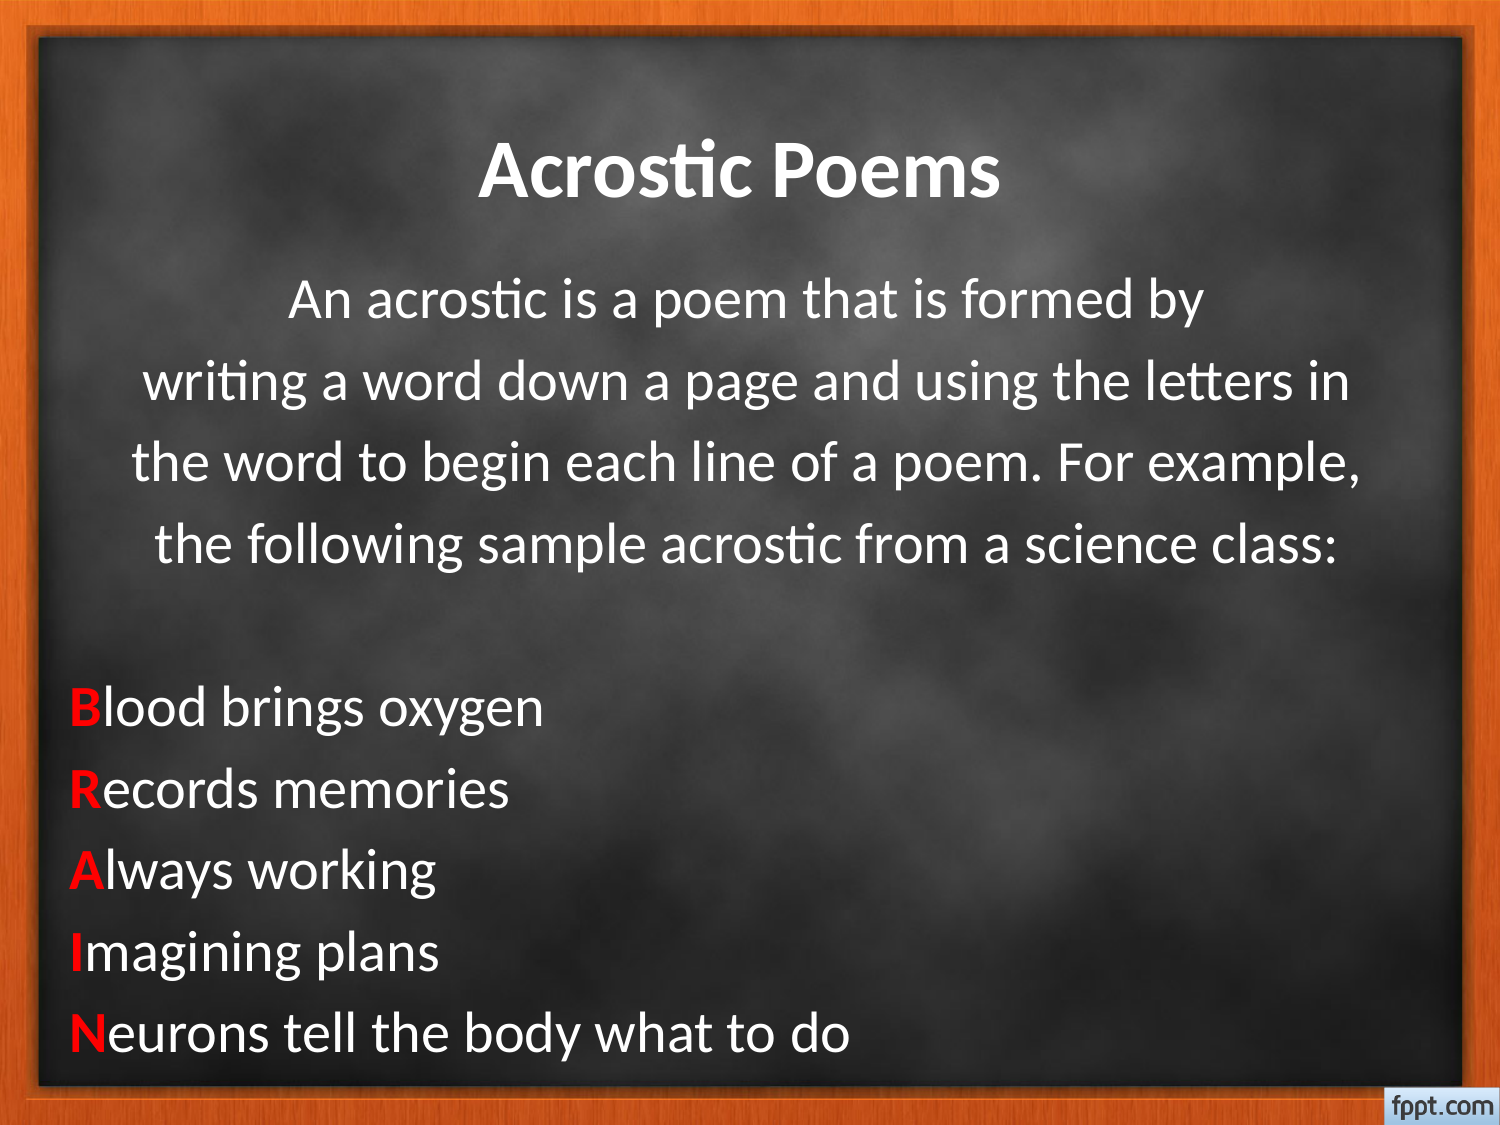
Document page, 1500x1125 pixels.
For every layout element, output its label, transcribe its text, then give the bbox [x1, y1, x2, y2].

list An acrostic is a poem that is formed by writing a word down a page and using the letters in the word to begin each line of a poem. For example, the following sample acrostic from a science class: Blood brings oxygen Records memories Always working Imagining plans Neurons tell the body what to do [49, 250, 1445, 1100]
picture [0, 0, 1500, 1125]
title Acrostic Poems [75, 115, 1425, 213]
